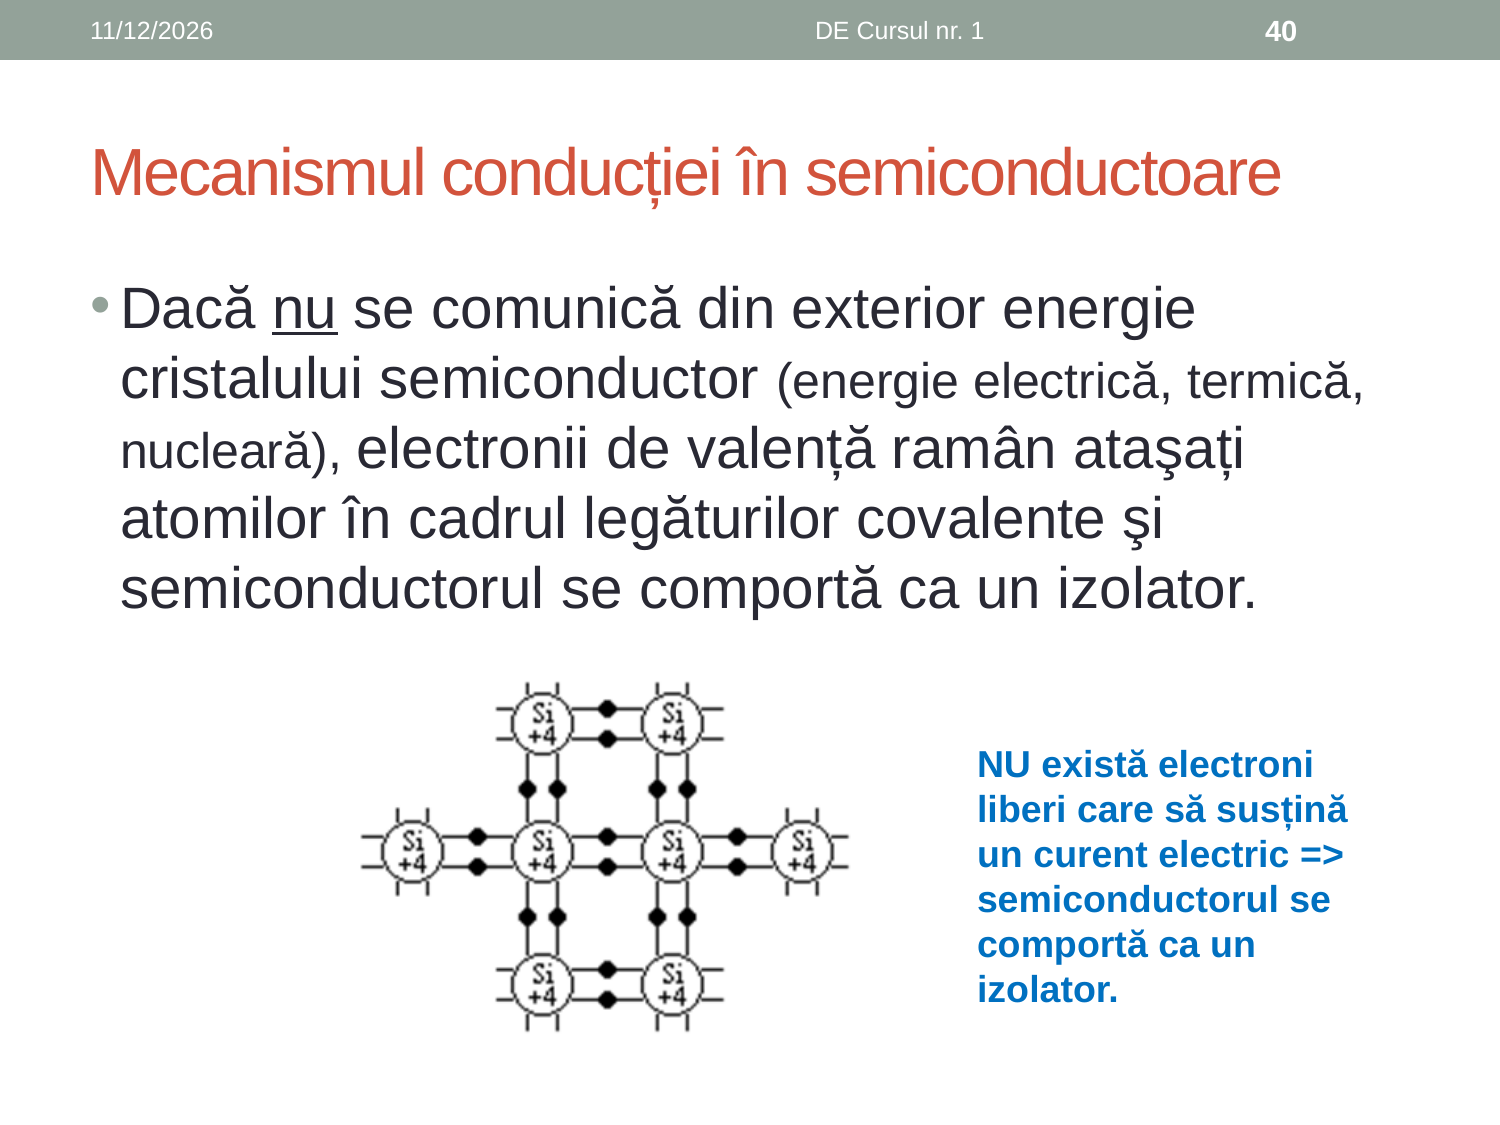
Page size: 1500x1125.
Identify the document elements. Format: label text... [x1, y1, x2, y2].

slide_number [75, 3, 550, 57]
title Mecanismul conducției în semiconductoare [75, 87, 1425, 250]
list Dacă nu se comunică din exterior energie cristalului semiconductor (energie electrică, termică, nucleară), electronii de valență ramân ataşați atomilor în cadrul legăturilor covalente şi semiconductorul se comportă ca un izolator. [75, 262, 1425, 1063]
slide_number 40 [1250, 3, 1425, 57]
footer DE Cursul nr. 1 [562, 3, 1238, 57]
text_box NU există electroni liberi care să susțină un curent electric => semiconductorul se comportă ca un izolator. [962, 732, 1413, 1018]
picture [349, 665, 863, 1038]
